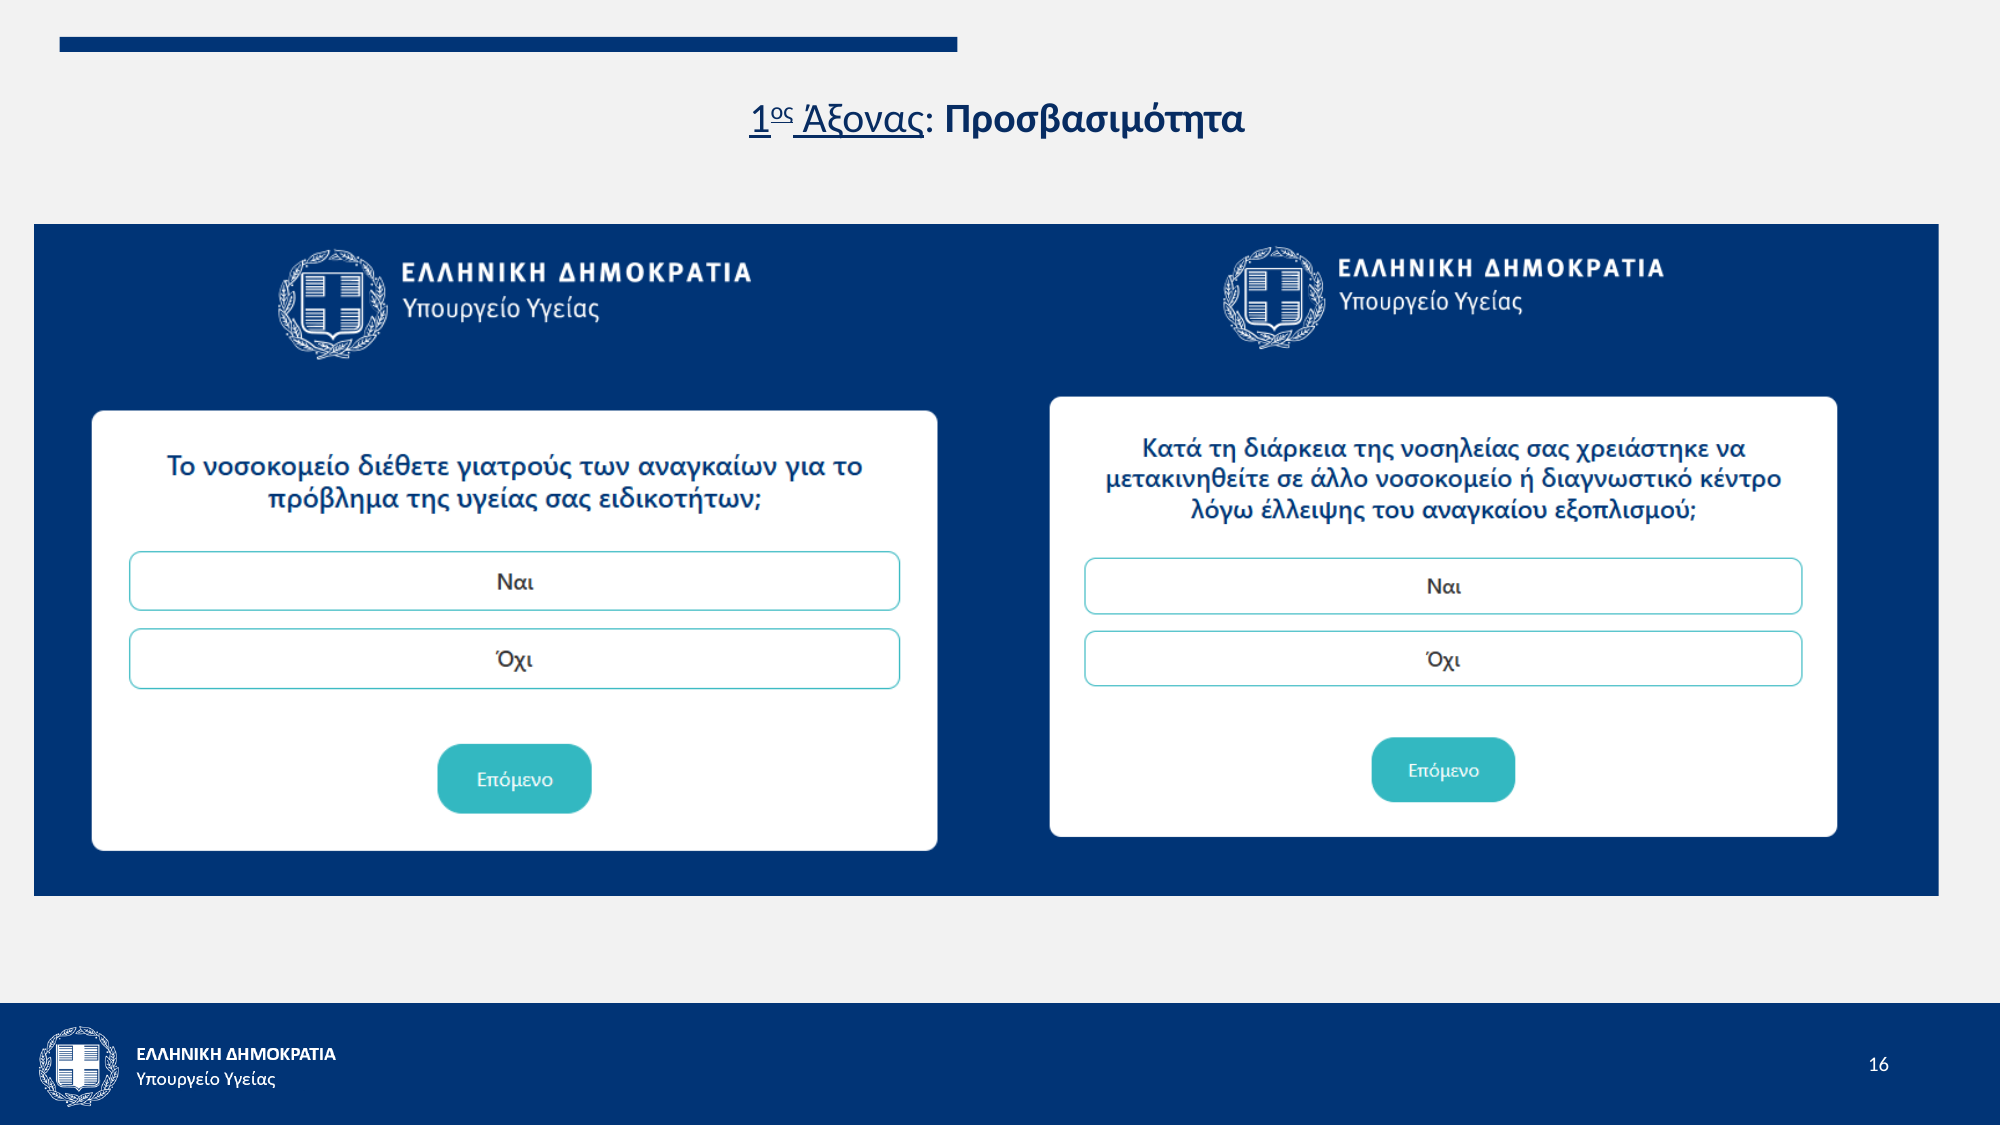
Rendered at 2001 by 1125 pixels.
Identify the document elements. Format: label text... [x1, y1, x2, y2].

picture [26, 1012, 352, 1114]
picture [33, 224, 1939, 896]
slide_number 16 [1853, 1019, 1939, 1106]
text_box 1ος Άξονας: Προσβασιμότητα [53, 88, 1939, 155]
